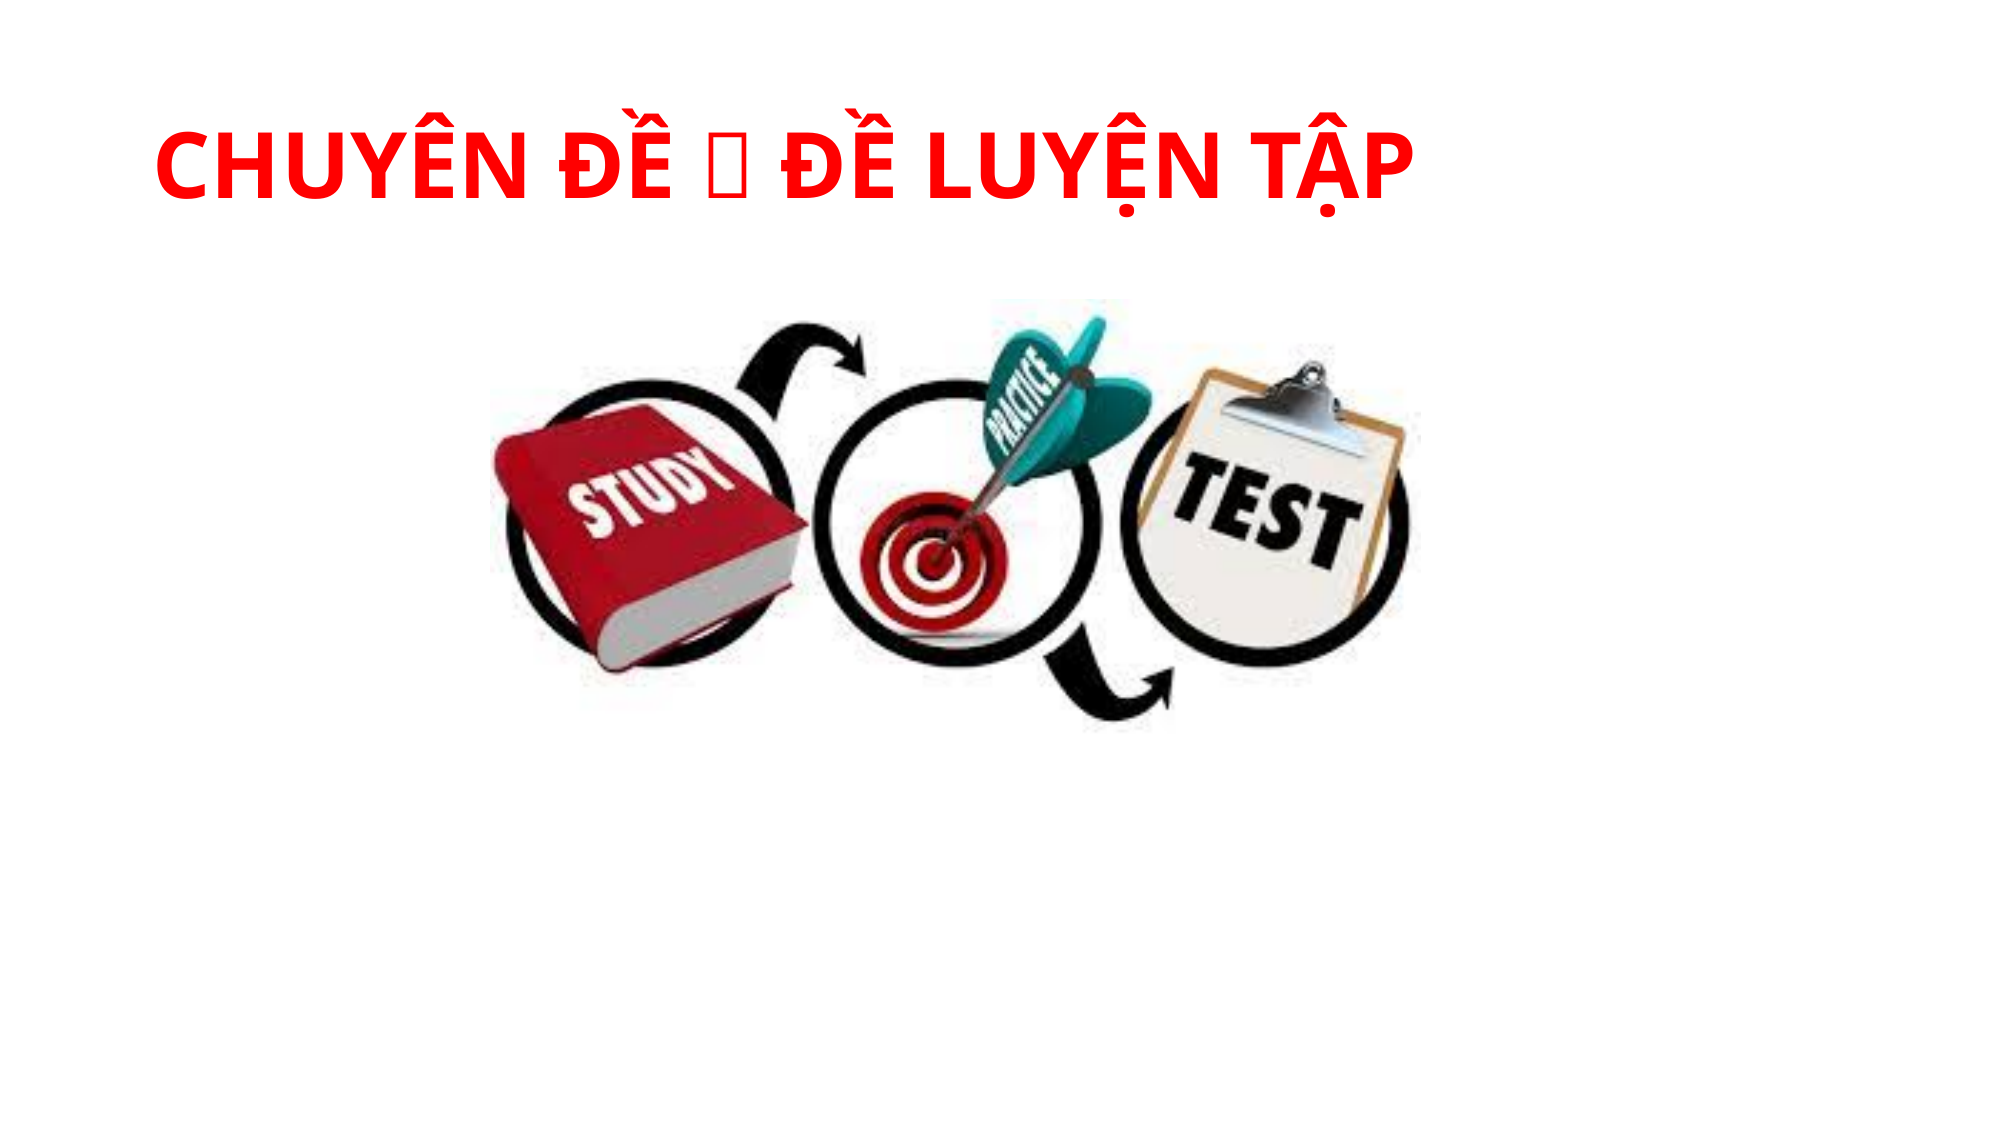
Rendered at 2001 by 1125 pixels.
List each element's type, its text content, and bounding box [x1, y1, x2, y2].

picture [490, 299, 1421, 739]
title CHUYÊN ĐỀ  ĐỀ LUYỆN TẬP [137, 59, 1863, 278]
